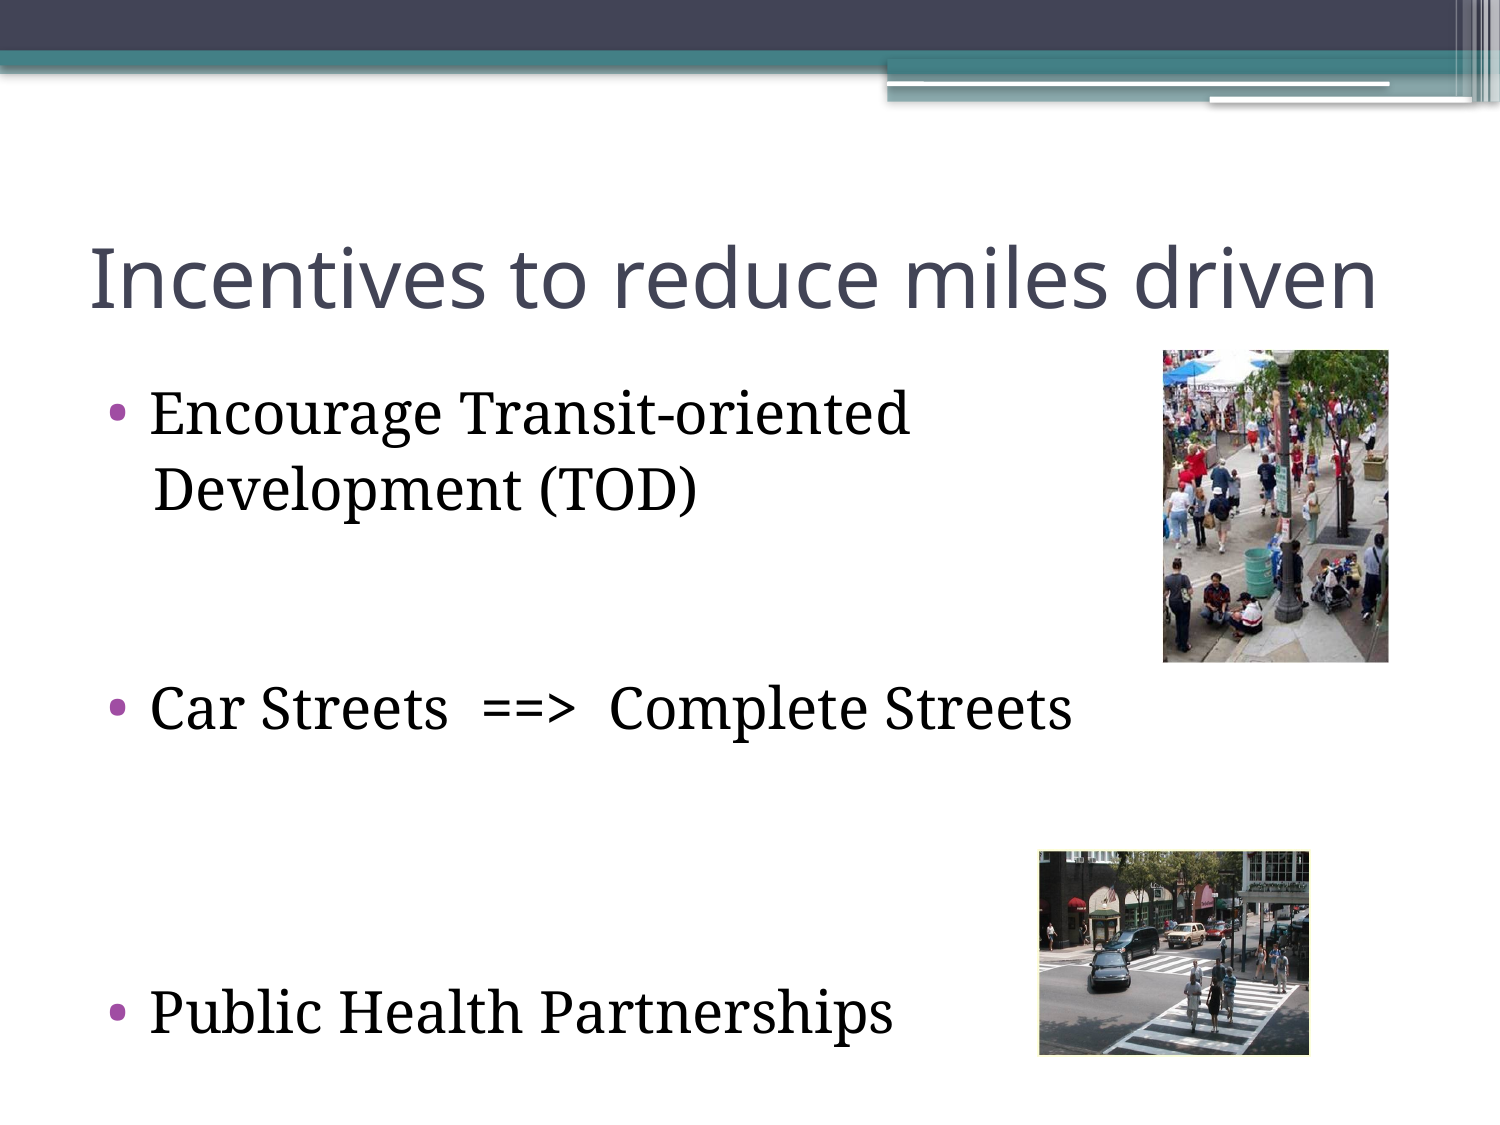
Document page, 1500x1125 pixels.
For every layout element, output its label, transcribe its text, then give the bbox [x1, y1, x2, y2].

title Incentives to reduce miles driven [75, 187, 1425, 363]
picture [1162, 349, 1390, 663]
picture [1037, 849, 1311, 1057]
list Encourage Transit-oriented Development (TOD) Car Streets ==> Complete Streets Public Health Partnerships [75, 368, 1425, 1079]
